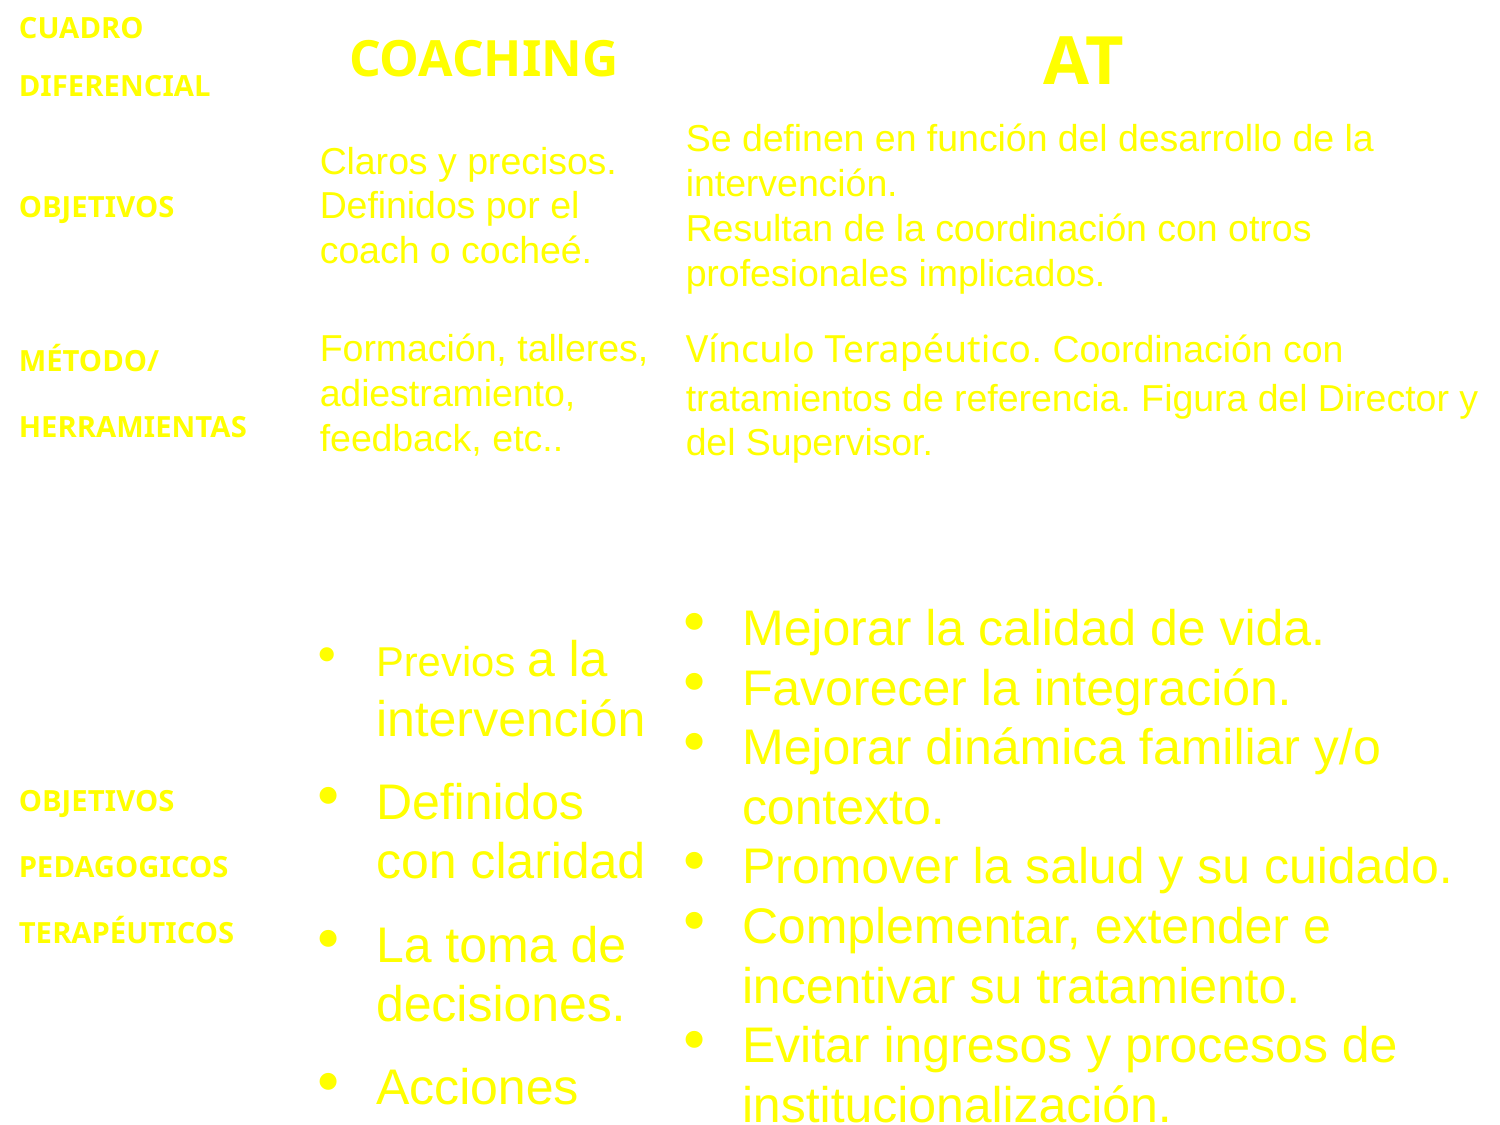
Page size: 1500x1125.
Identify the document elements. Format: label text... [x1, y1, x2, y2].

table_cell Mejorar la calidad de vida. Favorecer la integración. Mejorar dinámica familiar y/o contexto. Promover la salud y su cuidado. Complementar, extender e incentivar su tratamiento. Evitar ingresos y procesos de institucionalización. [668, 485, 1499, 1125]
table_cell Formación, talleres, adiestramiento, feedback, etc.. [302, 300, 666, 483]
table_cell Previos a la intervención Definidos con claridad La toma de decisiones. Acciones futuras. [302, 485, 666, 1125]
table_cell MÉTODO/ HERRAMIENTAS [1, 300, 300, 483]
table_cell OBJETIVOS [1, 113, 300, 298]
table_cell Se definen en función del desarrollo de la intervención. Resultan de la coordinación con otros profesionales implicados. [668, 113, 1499, 298]
table_header COACHING [302, 1, 666, 107]
table_cell Vínculo Terapéutico. Coordinación con tratamientos de referencia. Figura del Director y del Supervisor. [668, 300, 1499, 483]
table_cell Claros y precisos. Definidos por el coach o cocheé. [302, 113, 666, 298]
table_header AT [668, 1, 1499, 107]
table_cell OBJETIVOS PEDAGOGICOS TERAPÉUTICOS [1, 485, 300, 1125]
table_header CUADRO DIFERENCIAL [1, 1, 300, 107]
